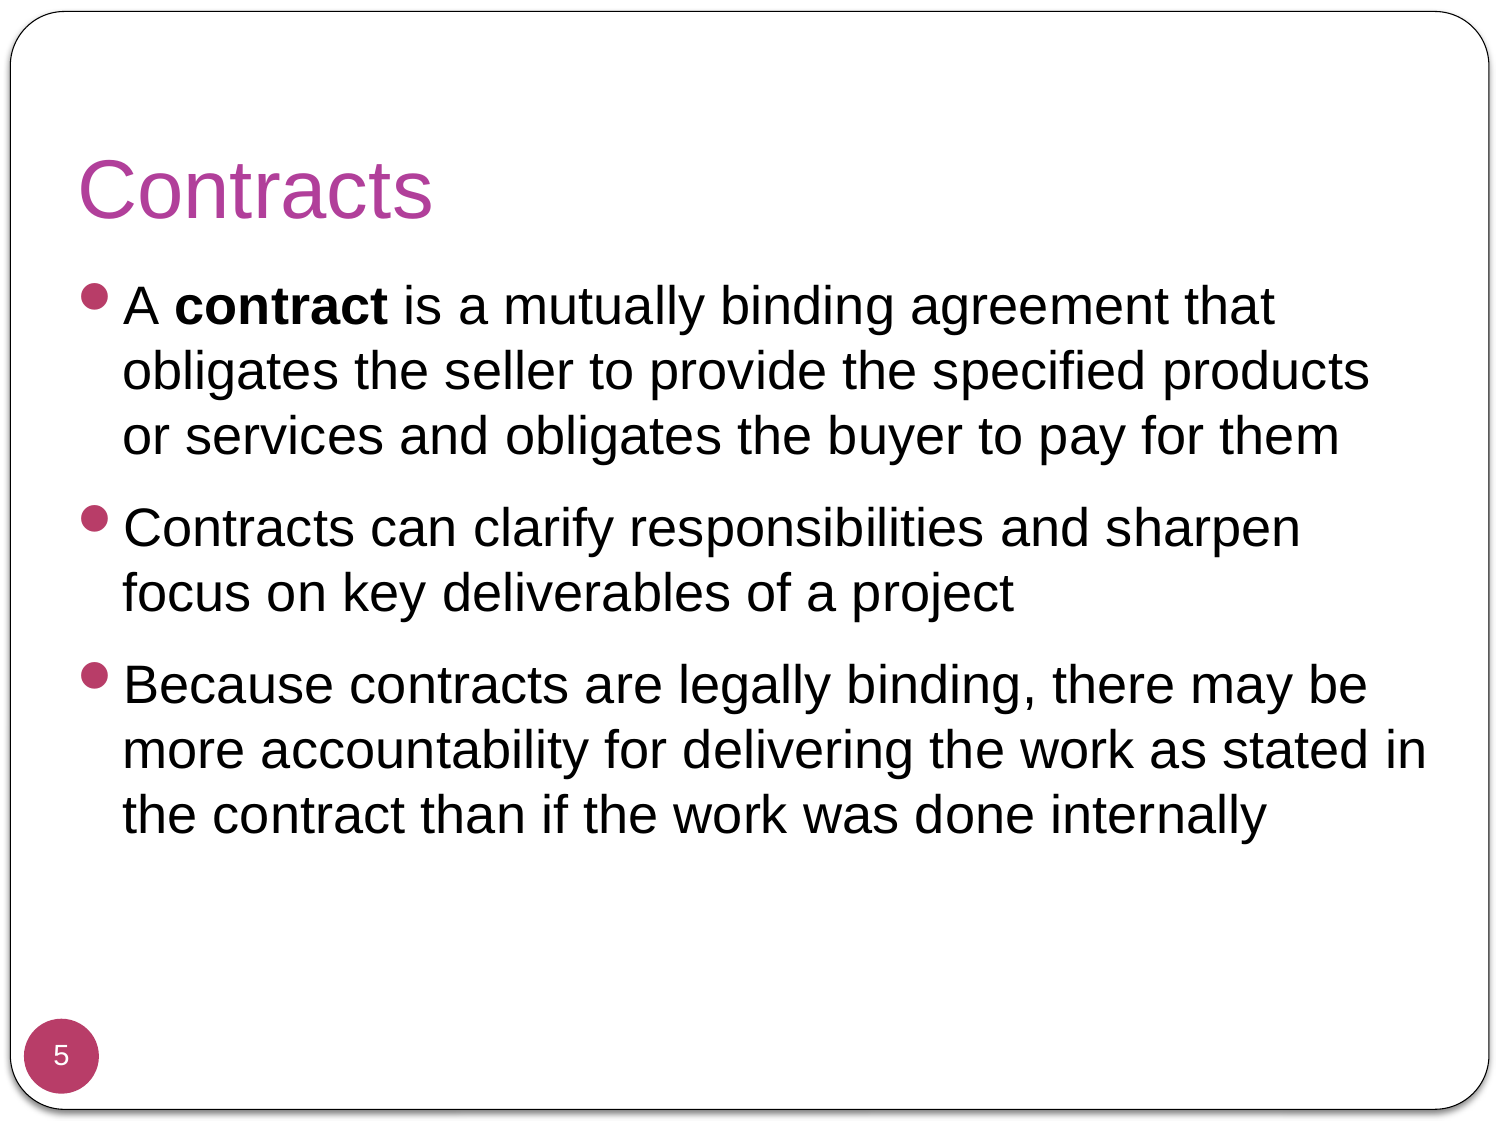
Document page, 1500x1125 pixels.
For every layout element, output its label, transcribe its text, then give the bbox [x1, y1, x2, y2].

slide_number 5 [23, 1018, 99, 1094]
title Contracts [62, 132, 1426, 251]
list A contract is a mutually binding agreement that obligates the seller to provide the specified products or services and obligates the buyer to pay for them Contracts can clarify responsibilities and sharpen focus on key deliverables of a project Because contracts are legally binding, there may be more accountability for delivering the work as stated in the contract than if the work was done internally [62, 262, 1451, 1051]
